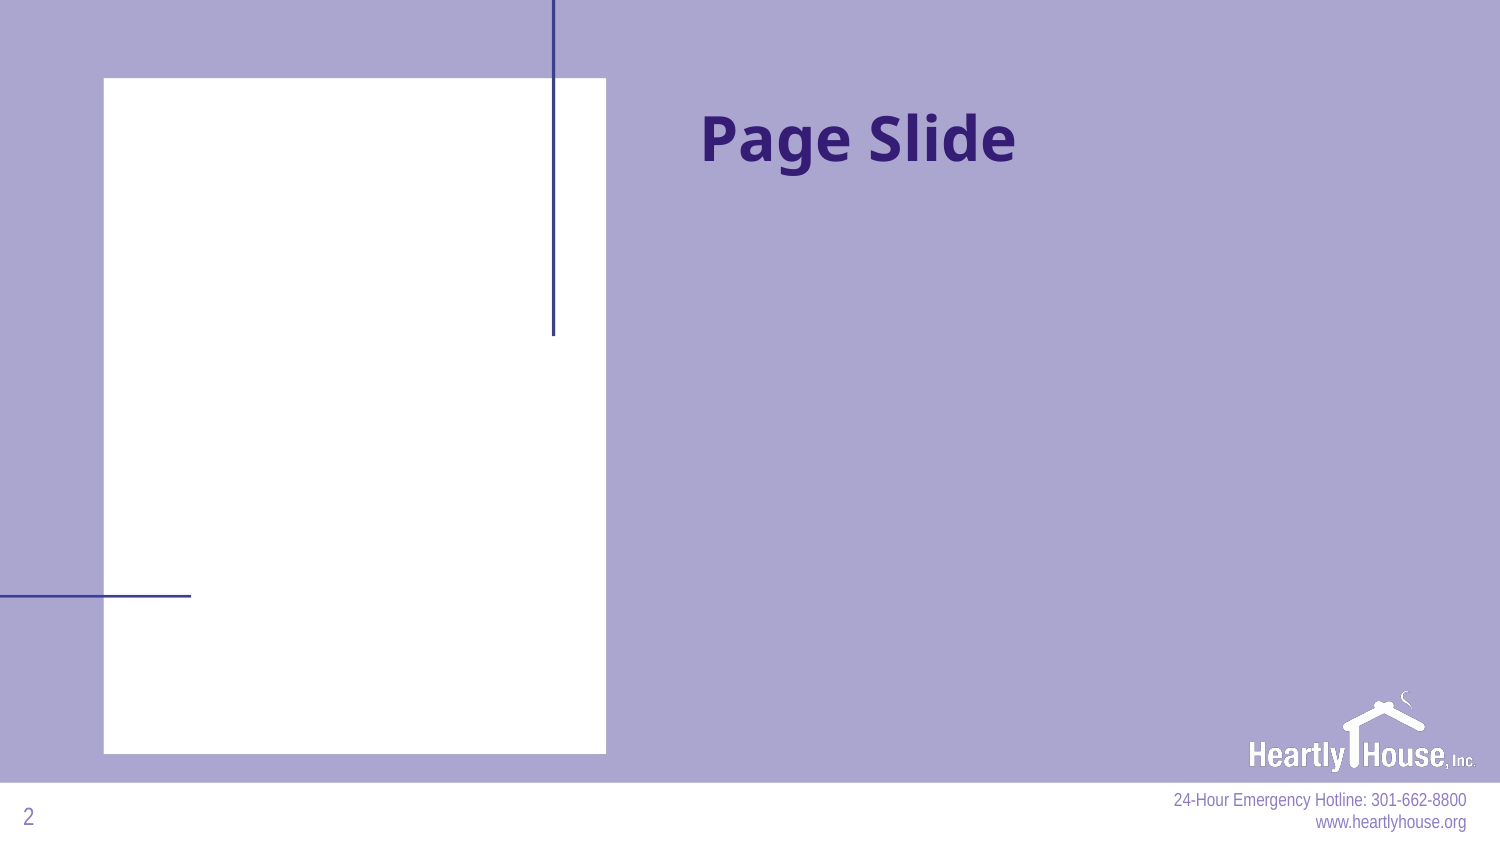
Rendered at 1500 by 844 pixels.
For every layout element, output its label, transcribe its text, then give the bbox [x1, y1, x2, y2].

title Page Slide [684, 83, 1402, 182]
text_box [7, 688, 1482, 834]
picture [0, 0, 1500, 844]
